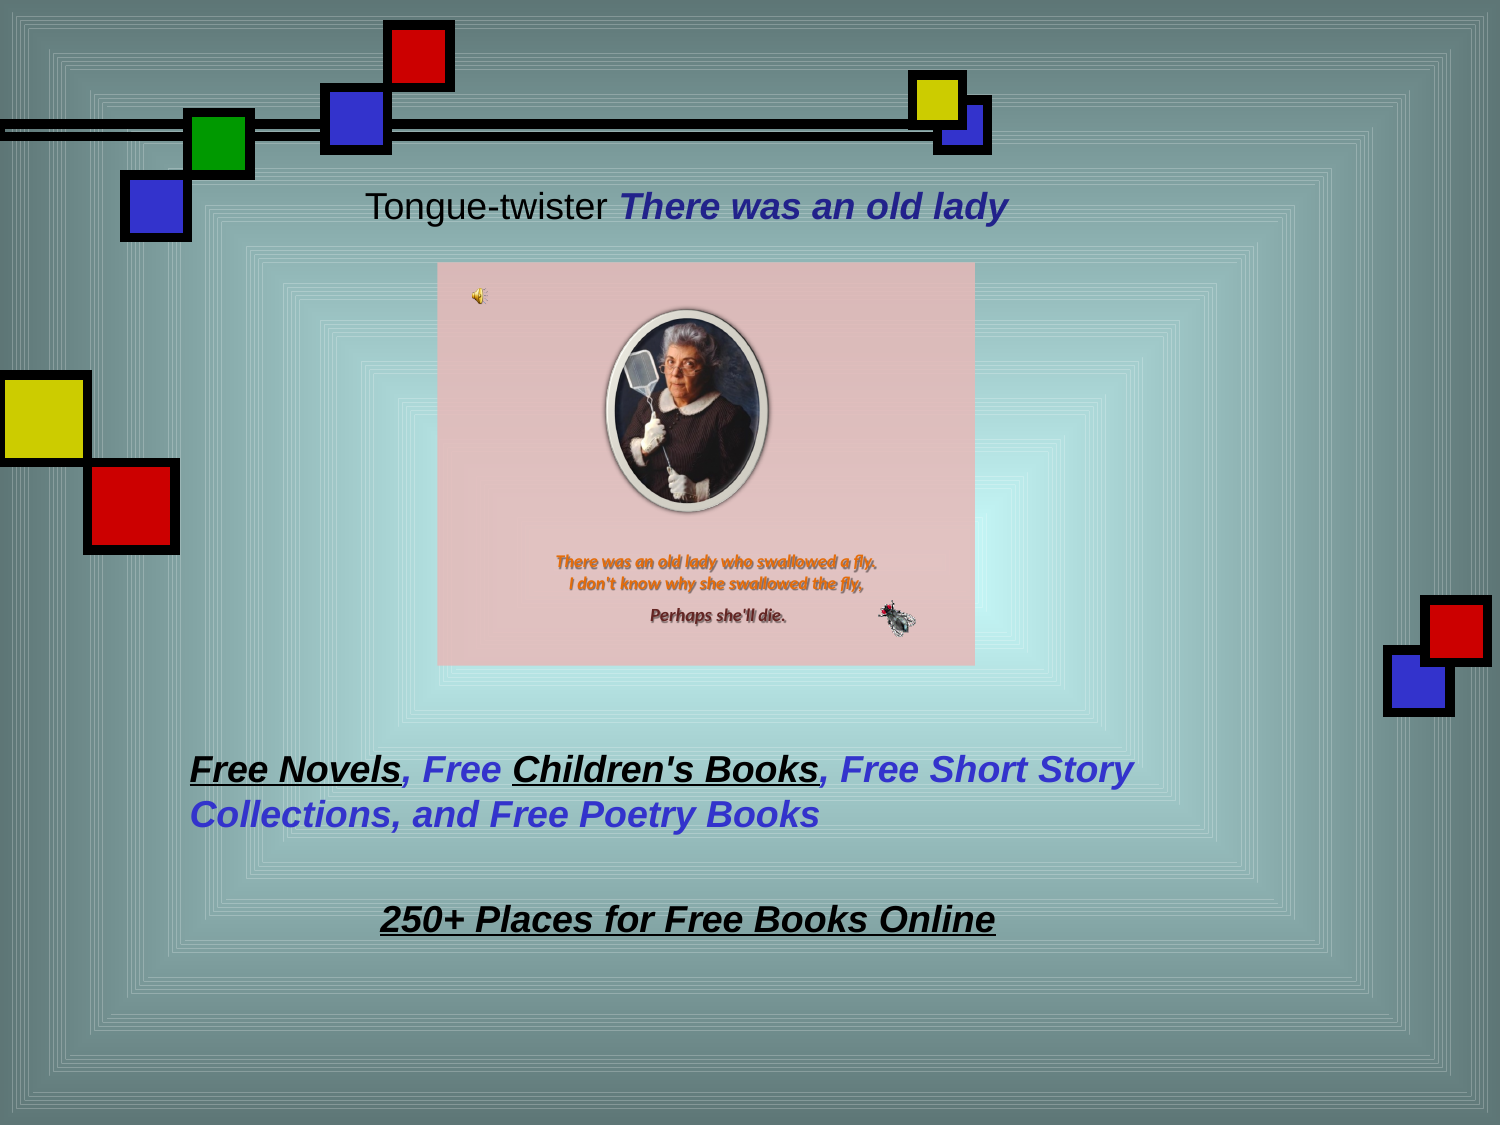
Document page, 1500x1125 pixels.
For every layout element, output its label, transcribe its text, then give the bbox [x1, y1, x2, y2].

text_box 250+ Places for Free Books Online [365, 887, 1012, 948]
text_box Tongue-twister There was an old lady [350, 174, 1130, 235]
text_box Free Novels, Free Children's Books, Free Short Story Collections, and Free Poetry Books [174, 737, 1300, 843]
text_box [437, 262, 975, 666]
